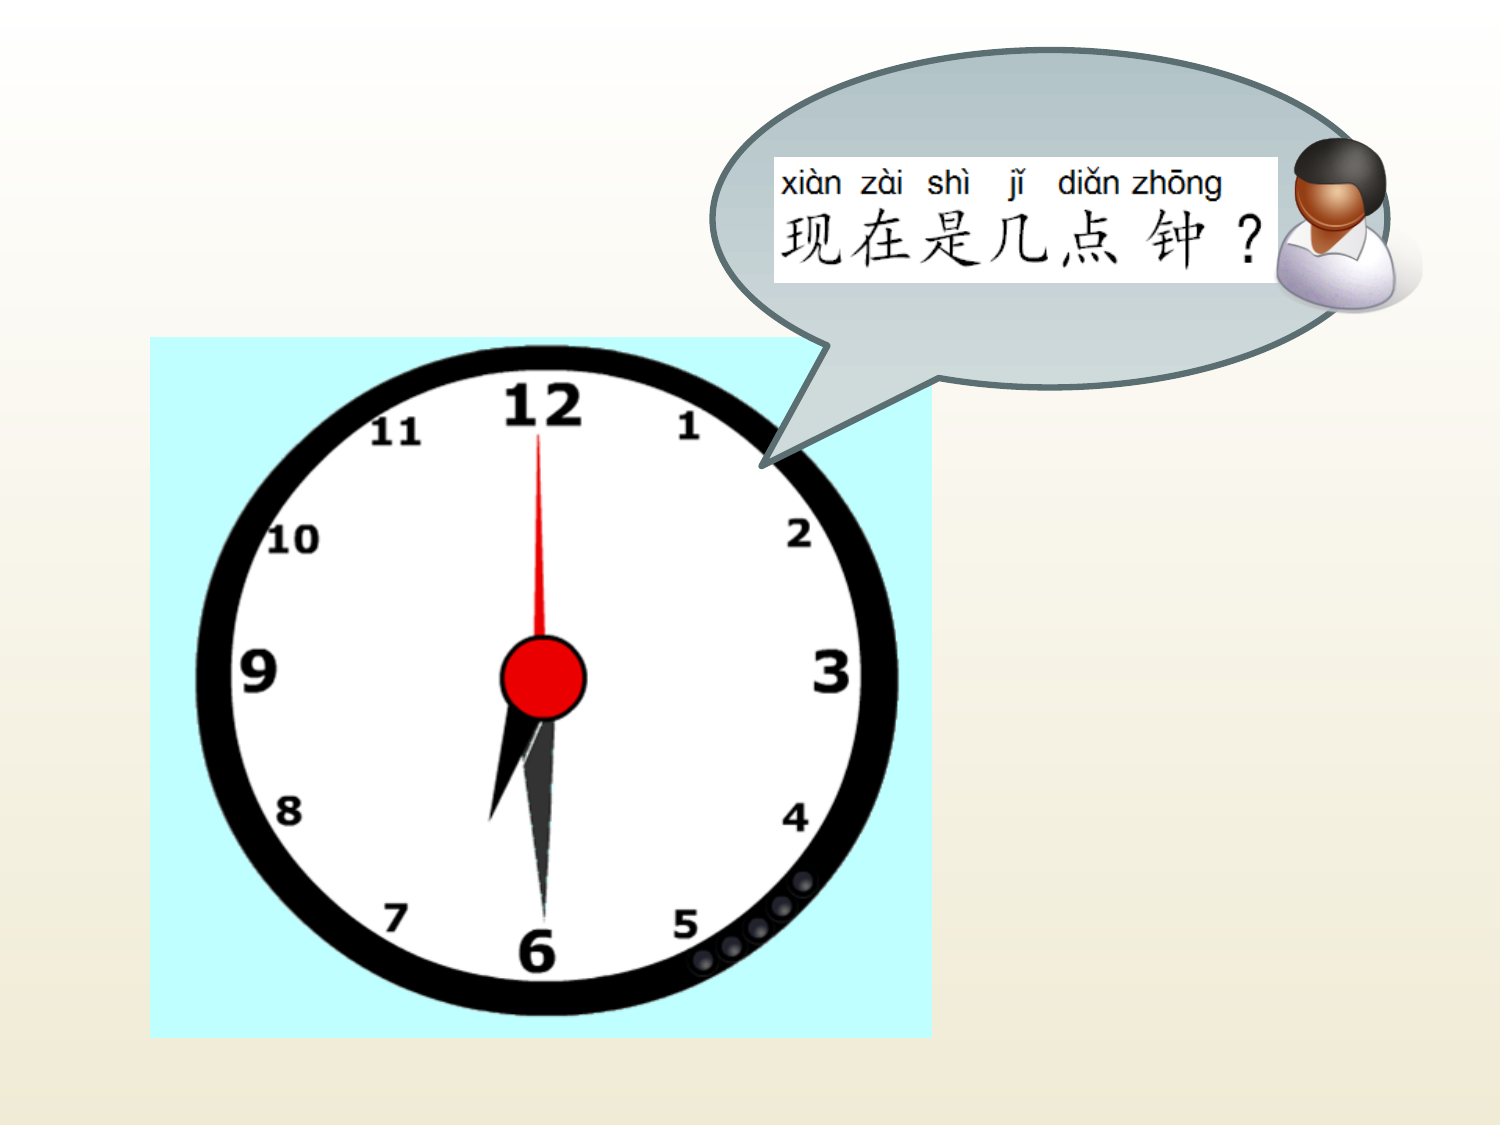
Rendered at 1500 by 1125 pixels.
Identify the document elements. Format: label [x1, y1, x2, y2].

text_box [709, 46, 1338, 391]
picture [149, 337, 932, 1038]
picture [774, 129, 1442, 322]
